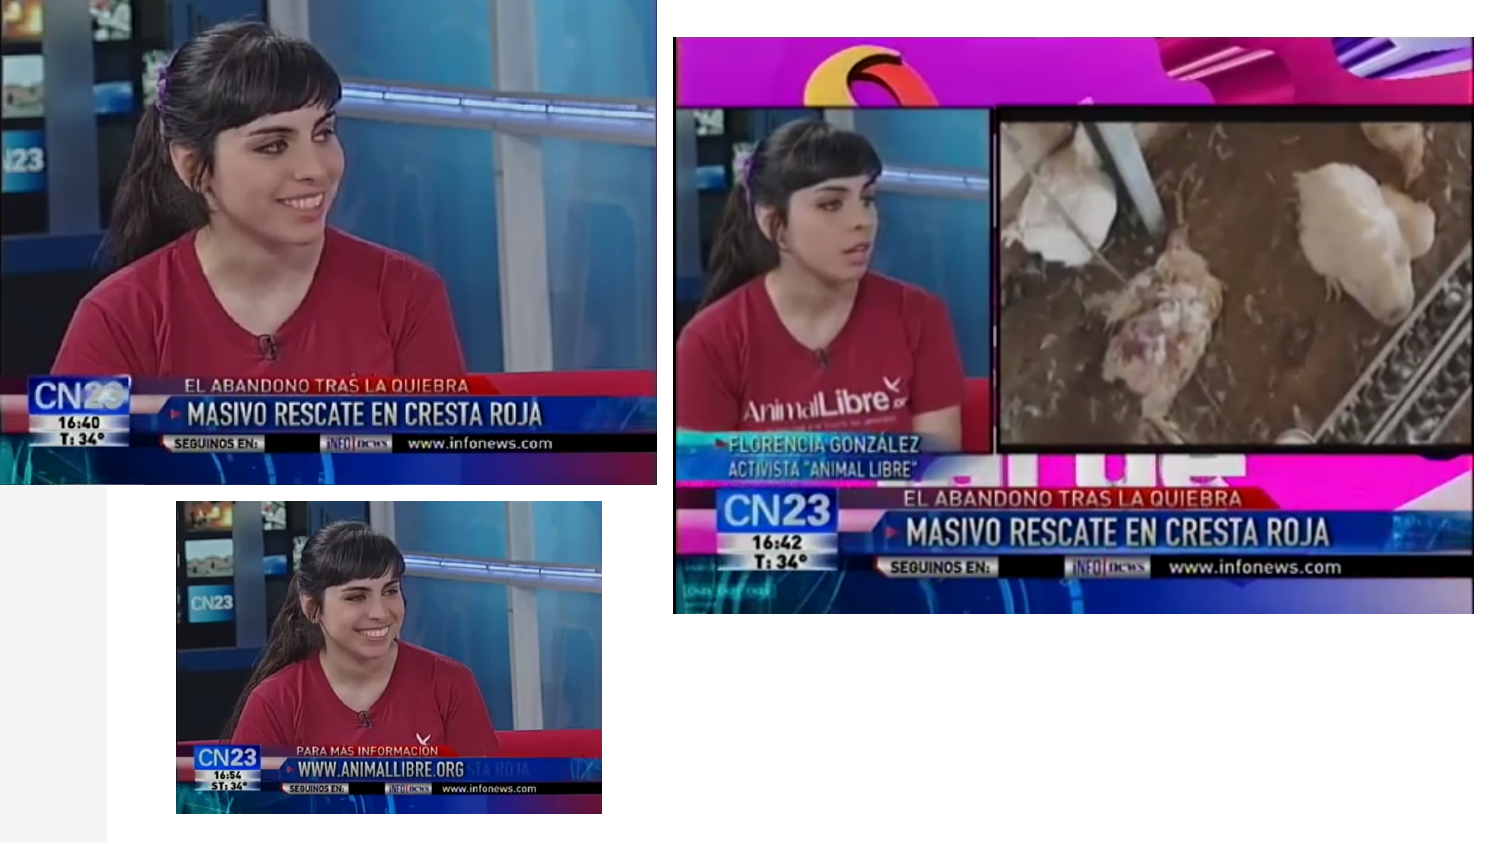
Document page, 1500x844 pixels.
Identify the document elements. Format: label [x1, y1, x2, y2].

picture [672, 36, 1474, 614]
picture [0, 0, 657, 485]
picture [724, 599, 731, 614]
picture [176, 501, 602, 815]
picture [36, 477, 56, 485]
